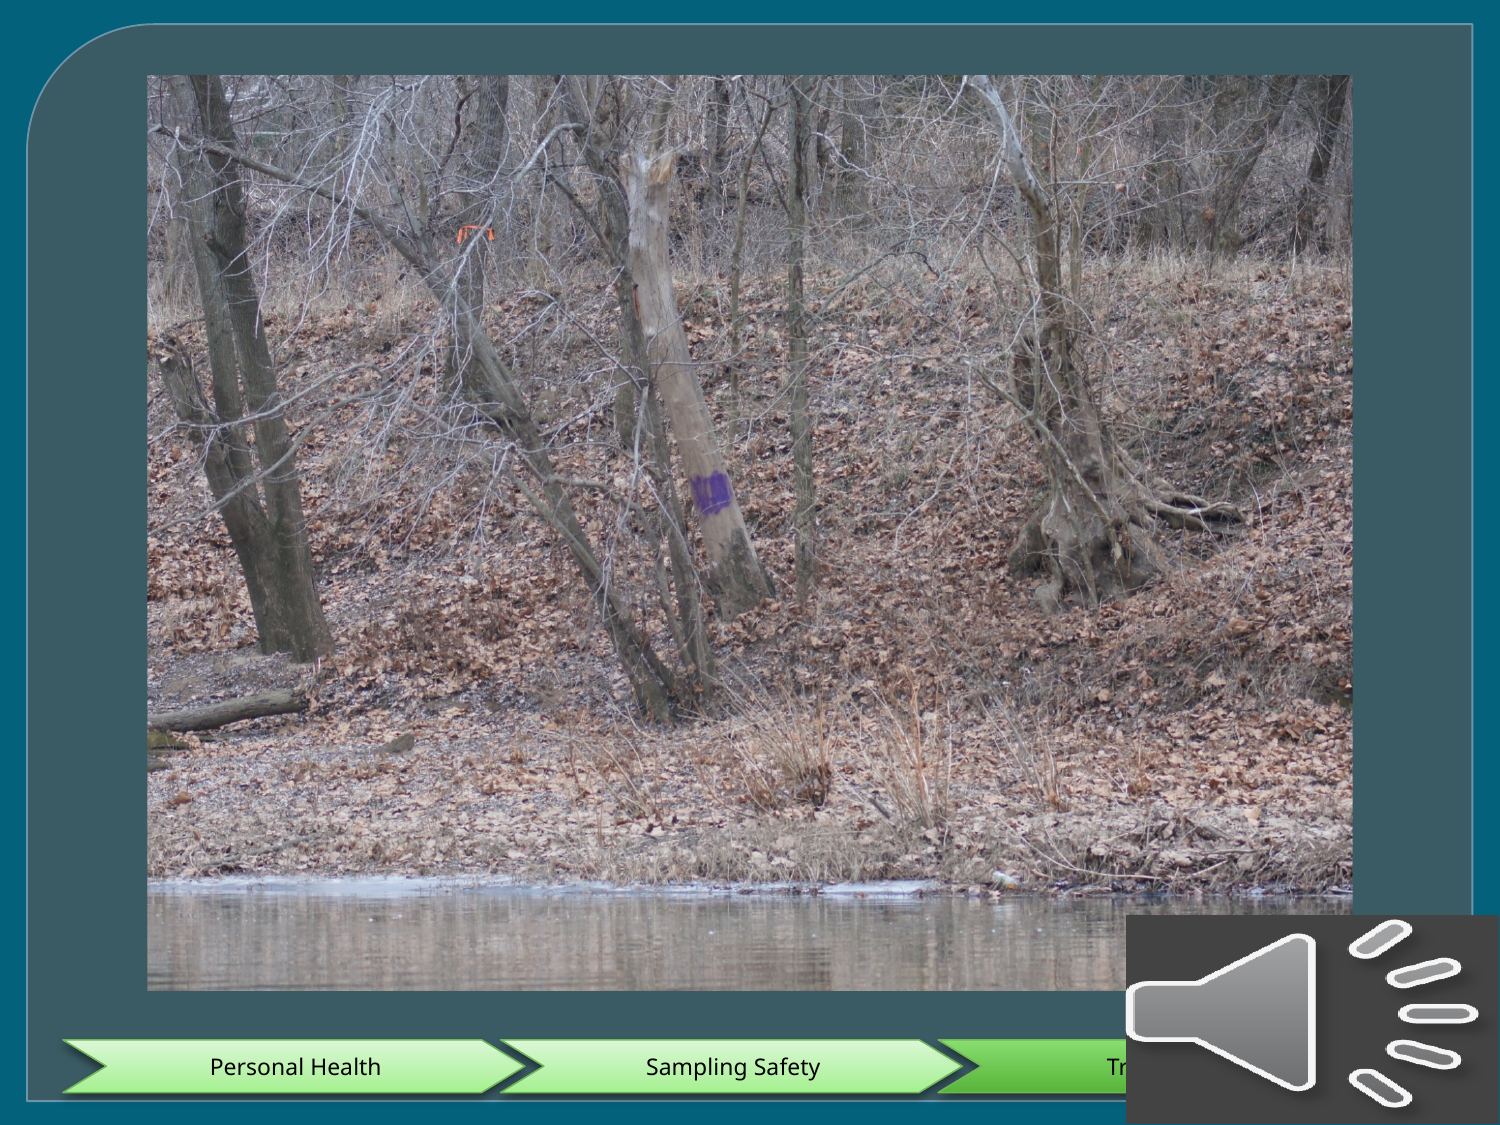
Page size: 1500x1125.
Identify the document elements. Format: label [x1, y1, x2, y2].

picture [147, 74, 1498, 1123]
text_box [62, 1039, 1117, 1093]
